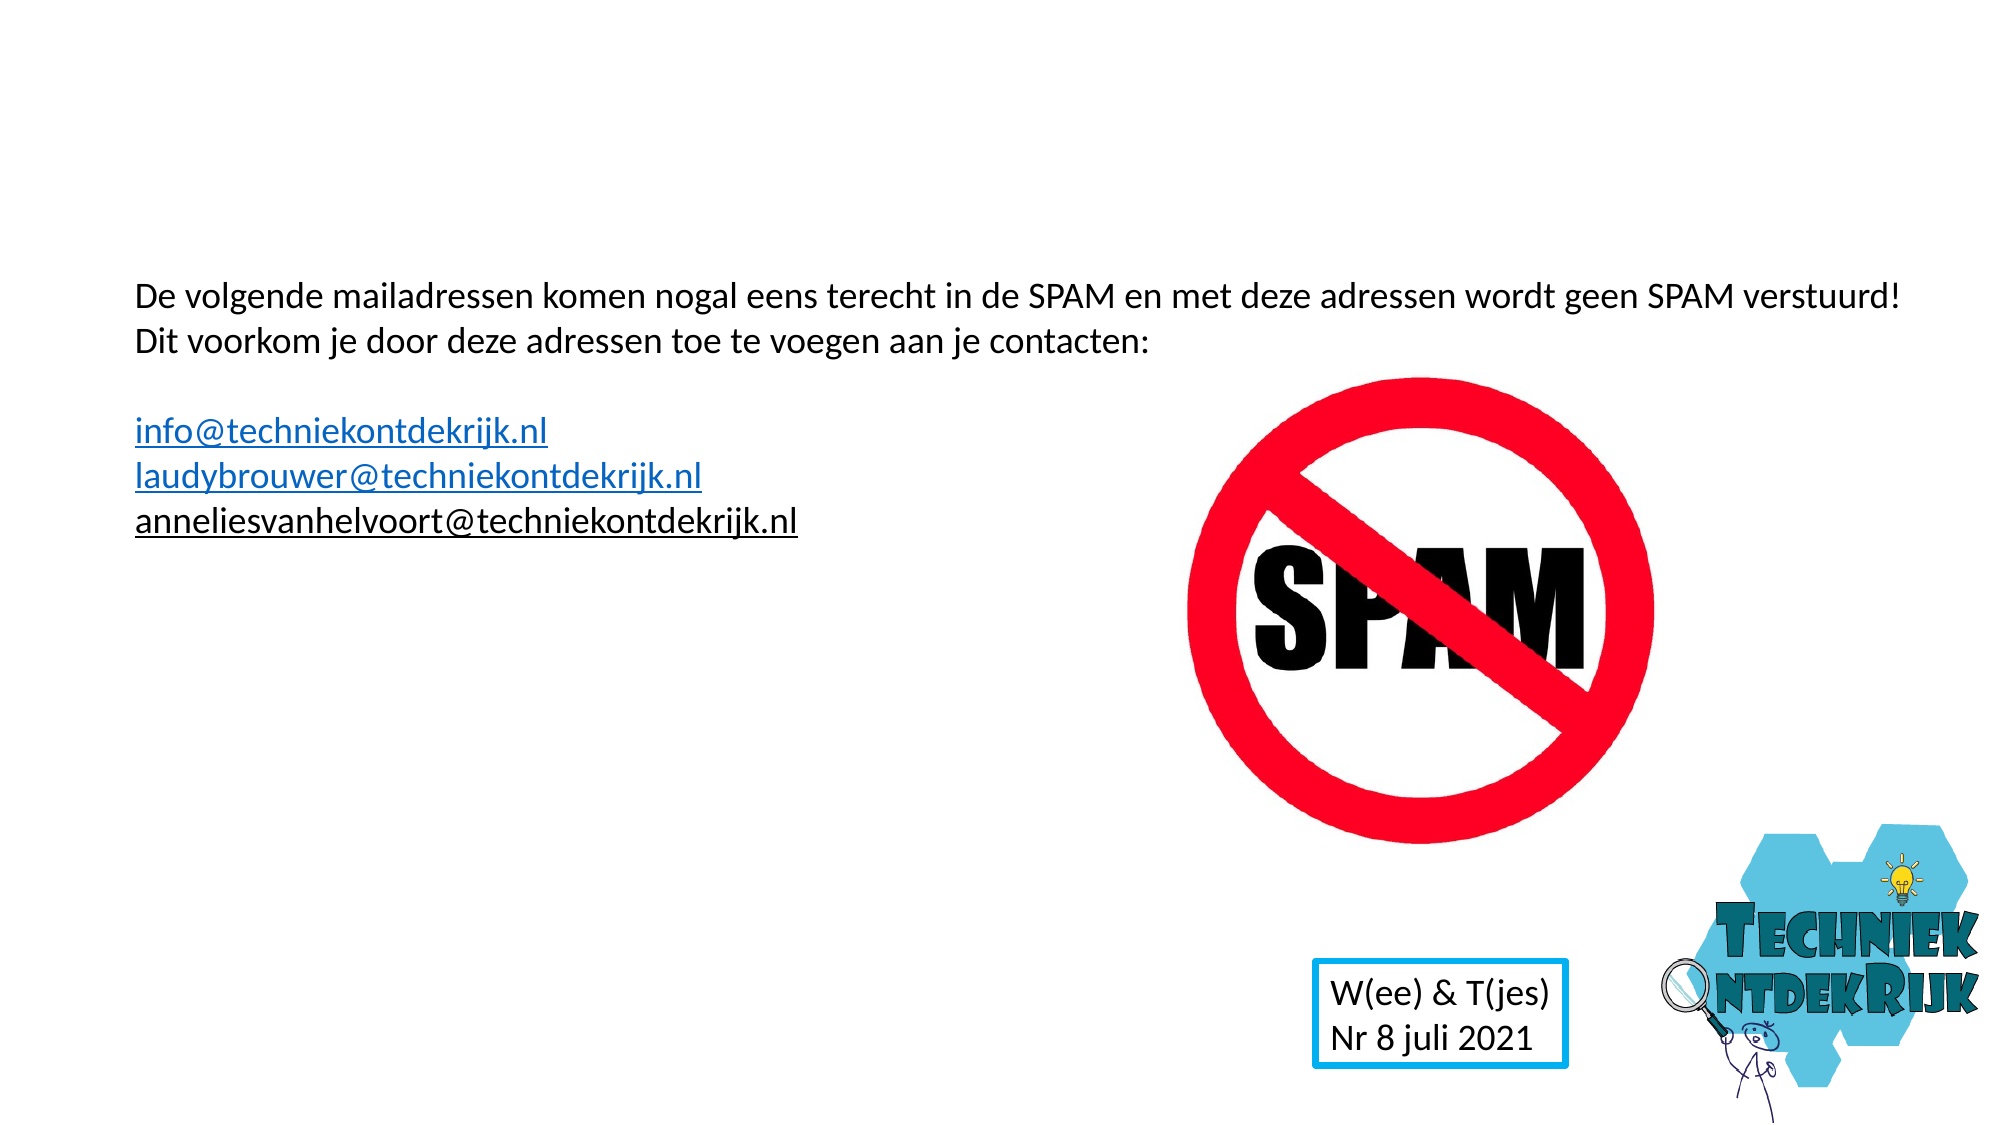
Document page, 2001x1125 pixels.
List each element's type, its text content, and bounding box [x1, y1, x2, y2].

text_box De volgende mailadressen komen nogal eens terecht in de SPAM en met deze adressen wordt geen SPAM verstuurd! Dit voorkom je door deze adressen toe te voegen aan je contacten: info@techniekontdekrijk.nl laudybrouwer@techniekontdekrijk.nl anneliesvanhelvoort@techniekontdekrijk.nl [119, 263, 1958, 549]
picture [1180, 372, 1979, 1125]
text_box W(ee) & T(jes) Nr 8 juli 2021 [1315, 960, 1566, 1066]
